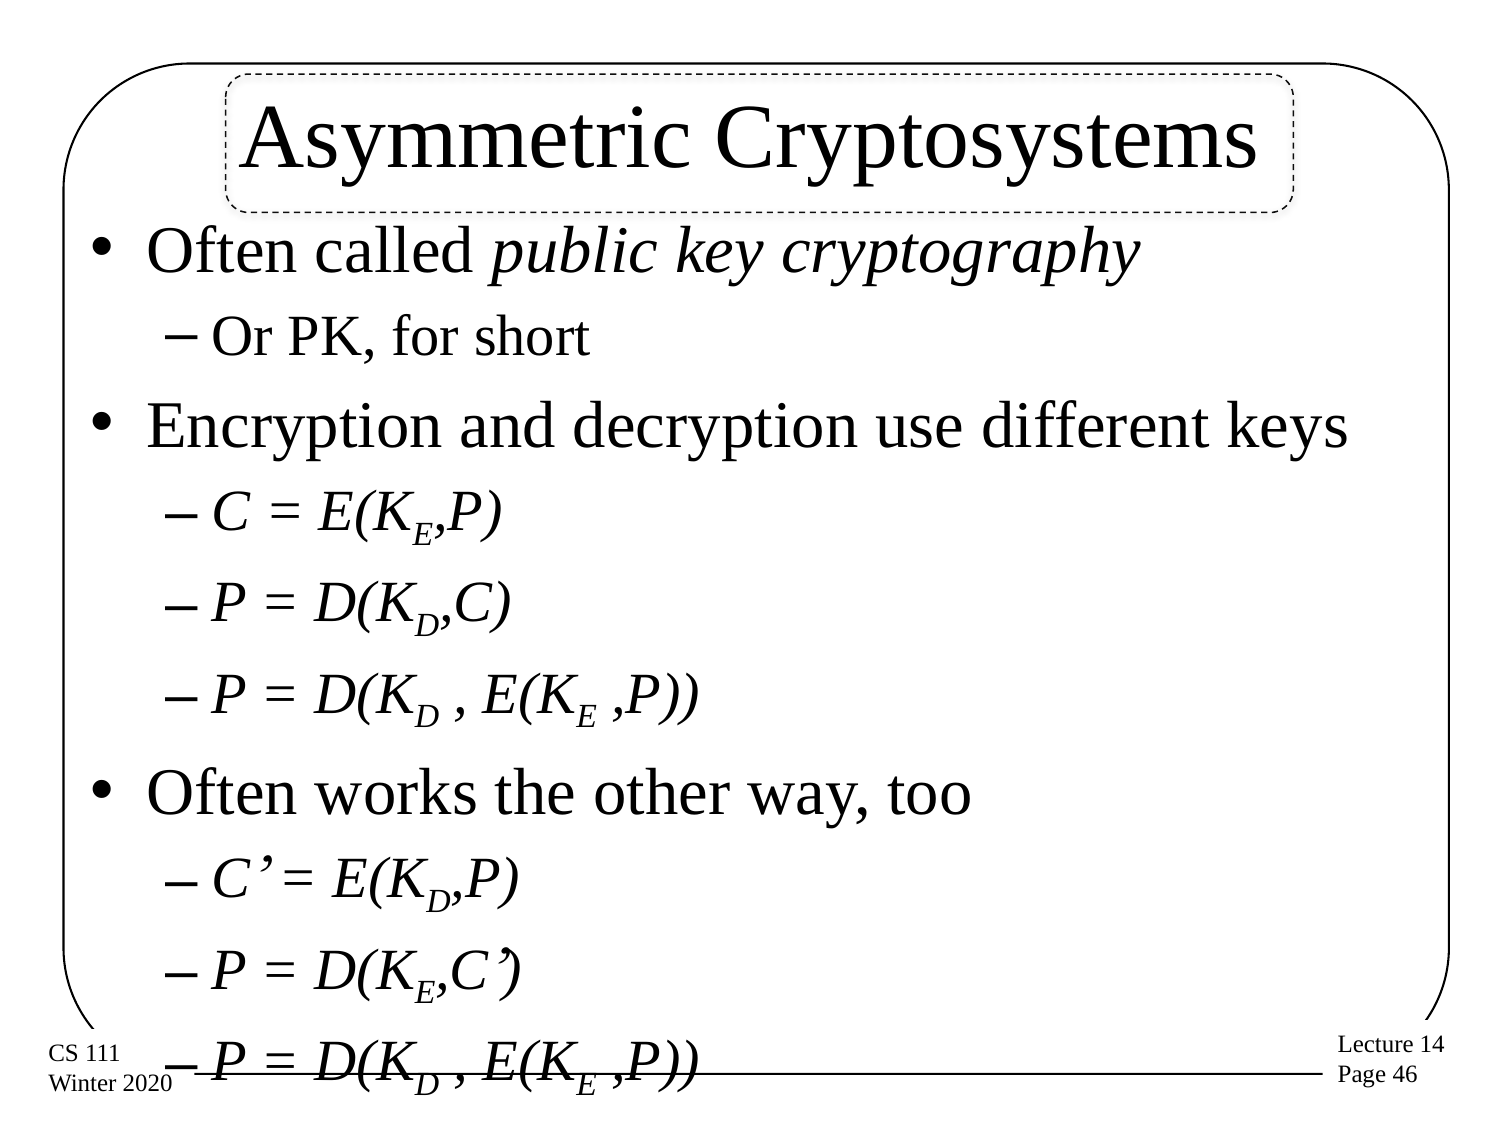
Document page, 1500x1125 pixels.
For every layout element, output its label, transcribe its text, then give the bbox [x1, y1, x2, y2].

title Asymmetric Cryptosystems [74, 36, 1426, 197]
list Often called public key cryptography Or PK, for short Encryption and decryption use different keys C = E(KE,P) P = D(KD,C) P = D(KD , E(KE ,P)) Often works the other way, too C’ = E(KD,P) P = D(KE,C’) P = D(KD , E(KE ,P)) [74, 197, 1426, 941]
text_box [224, 73, 1295, 214]
